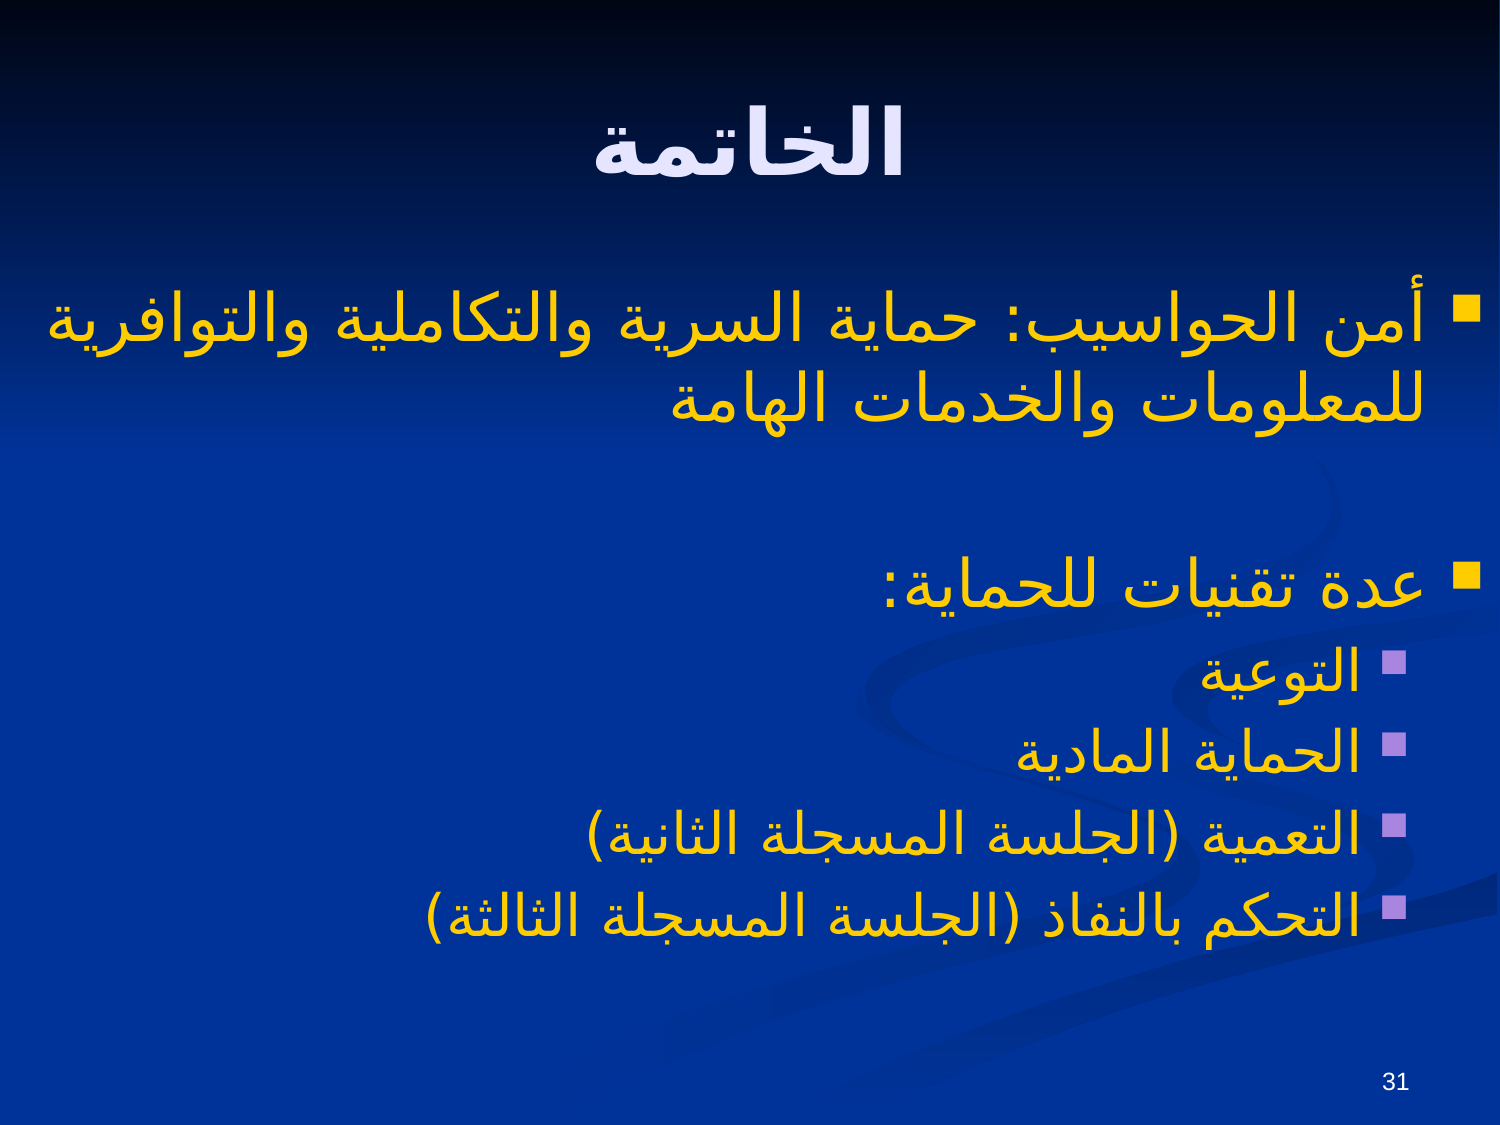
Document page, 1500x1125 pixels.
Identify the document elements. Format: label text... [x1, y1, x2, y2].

slide_number 31 [1074, 1024, 1426, 1104]
list أمن الحواسيب: حماية السرية والتكاملية والتوافرية للمعلومات والخدمات الهامة عدة تقنيات للحماية: التوعية الحماية المادية التعمية (الجلسة المسجلة الثانية) التحكم بالنفاذ (الجلسة المسجلة الثالثة) [0, 266, 1500, 1012]
title الخاتمة [74, 44, 1426, 233]
